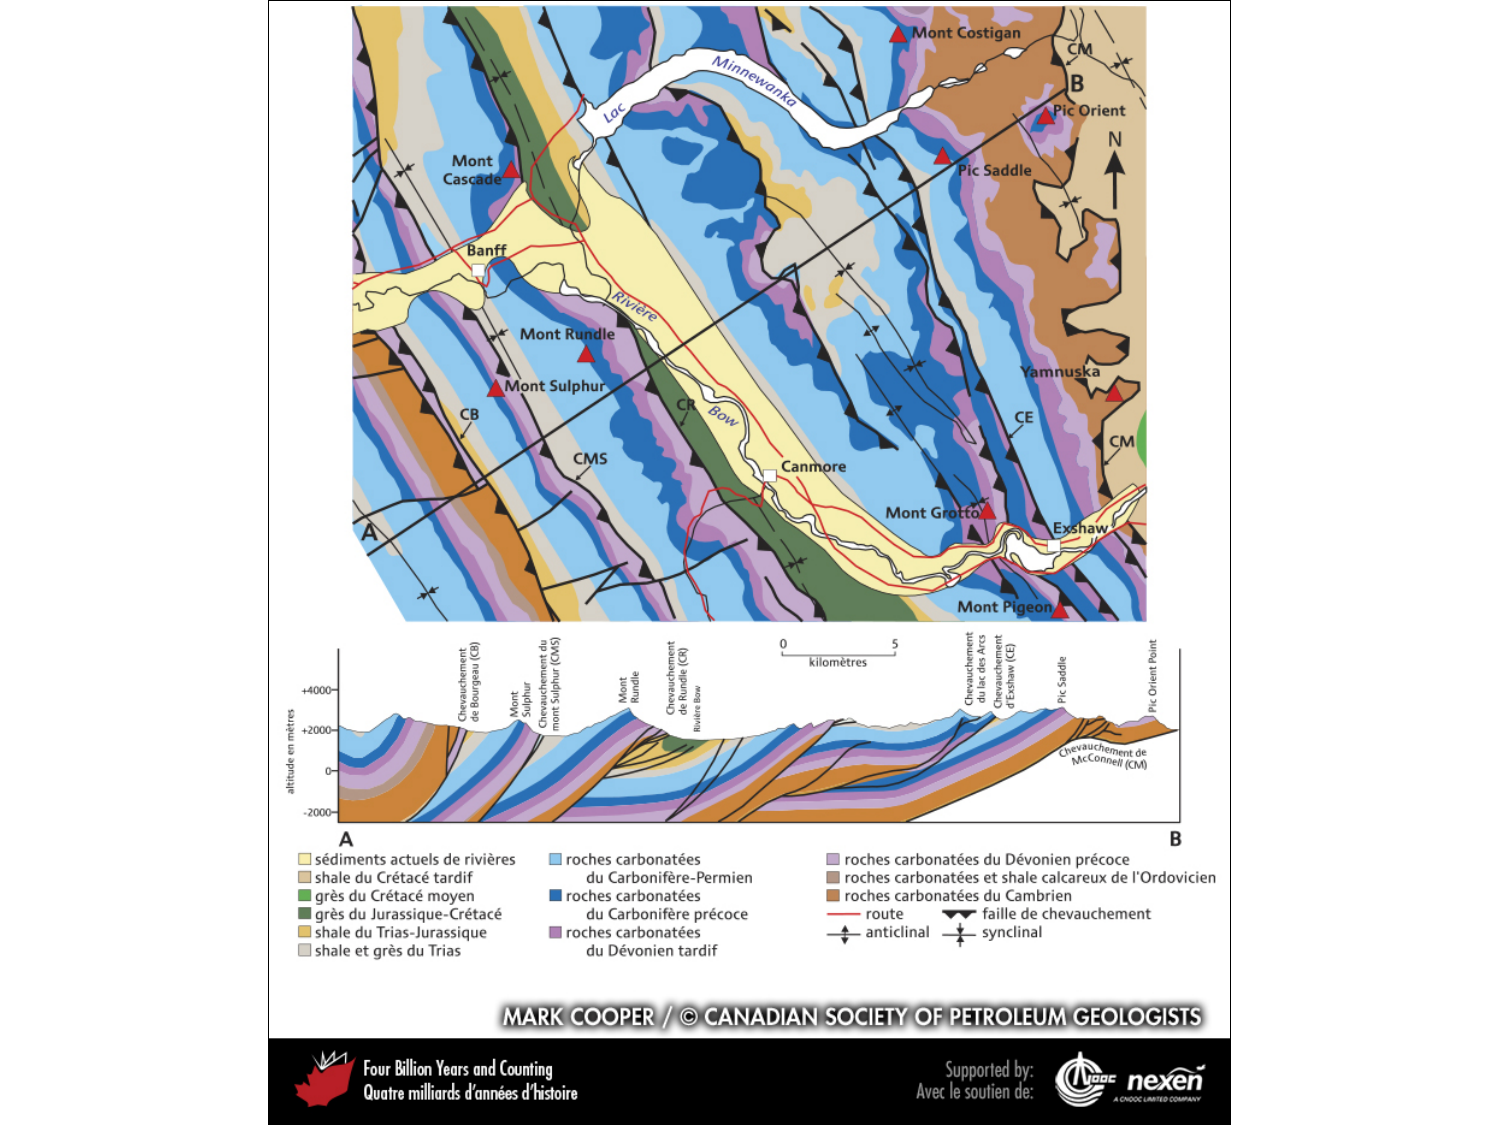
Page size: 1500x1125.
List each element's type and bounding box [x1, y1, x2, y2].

picture [268, 0, 1231, 1125]
